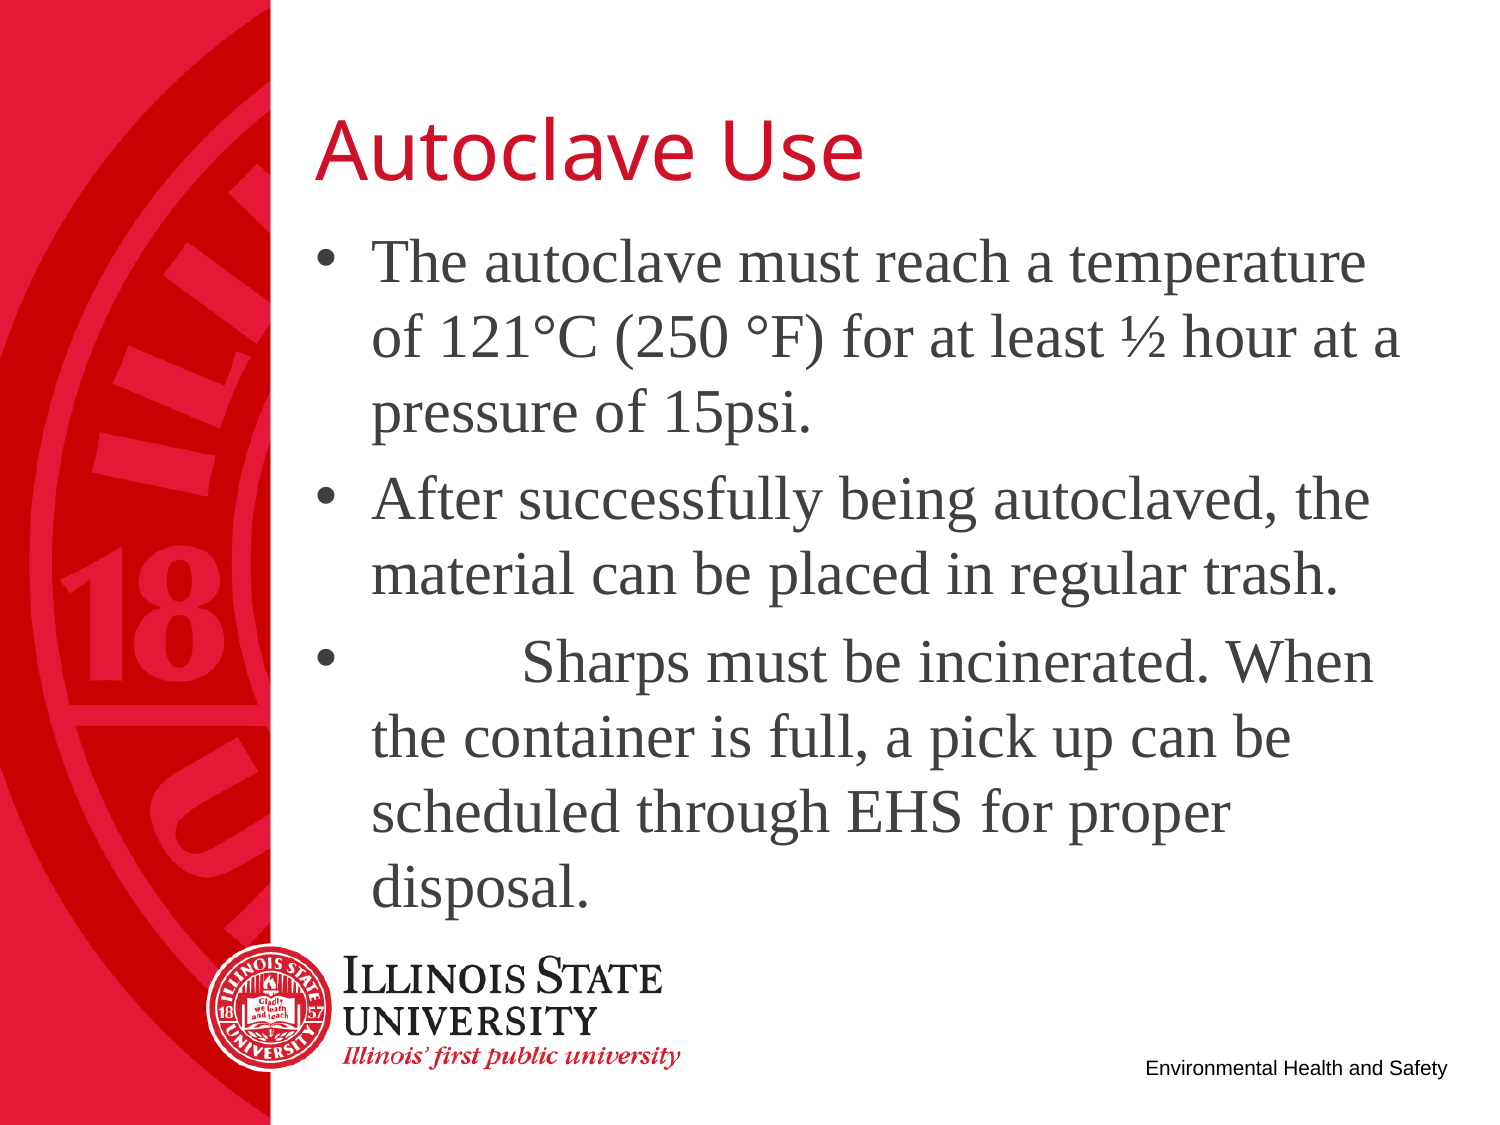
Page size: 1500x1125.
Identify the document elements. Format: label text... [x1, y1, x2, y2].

title Autoclave Use [300, 62, 1425, 212]
picture [0, 0, 1500, 1125]
list The autoclave must reach a temperature of 121°C (250 °F) for at least ½ hour at a pressure of 15psi. After successfully being autoclaved, the material can be placed in regular trash. Sharps must be incinerated. When the container is full, a pick up can be scheduled through EHS for proper disposal. [300, 212, 1425, 938]
